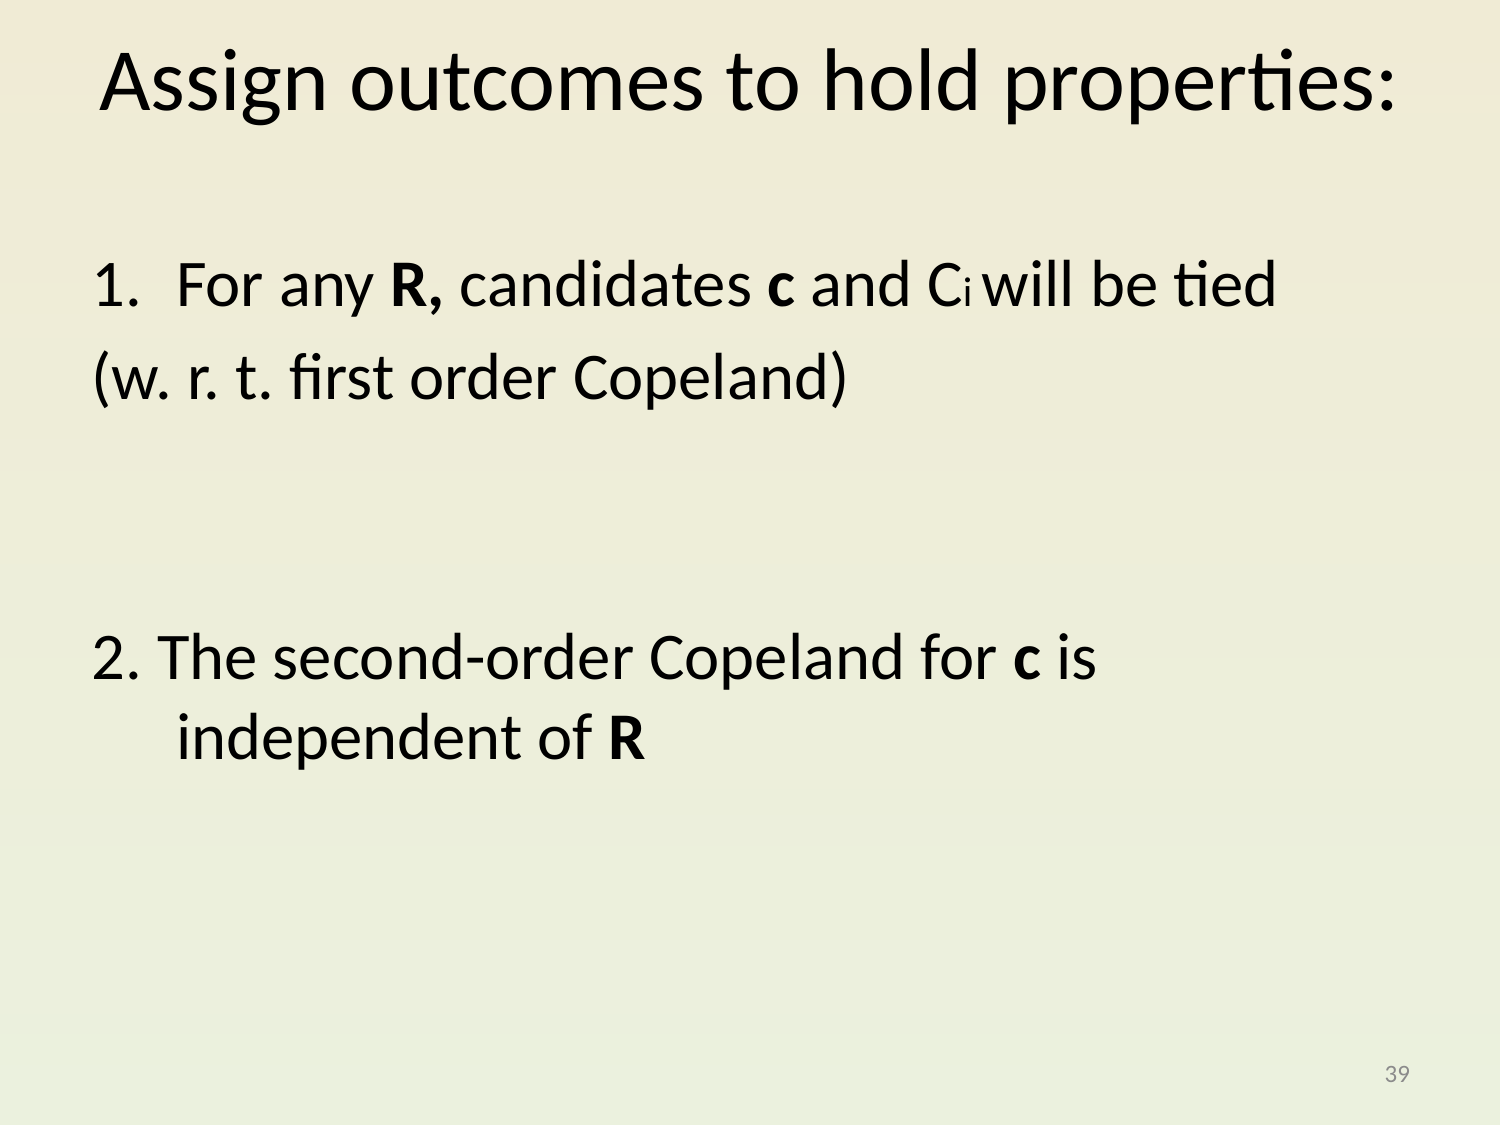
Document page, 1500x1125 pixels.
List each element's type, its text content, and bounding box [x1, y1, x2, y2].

list For any R, candidates c and Ci will be tied (w. r. t. first order Copeland) 2. The second-order Copeland for c is independent of R [76, 231, 1427, 1005]
slide_number 39 [1074, 1042, 1425, 1103]
title Assign outcomes to hold properties: [75, 0, 1425, 149]
